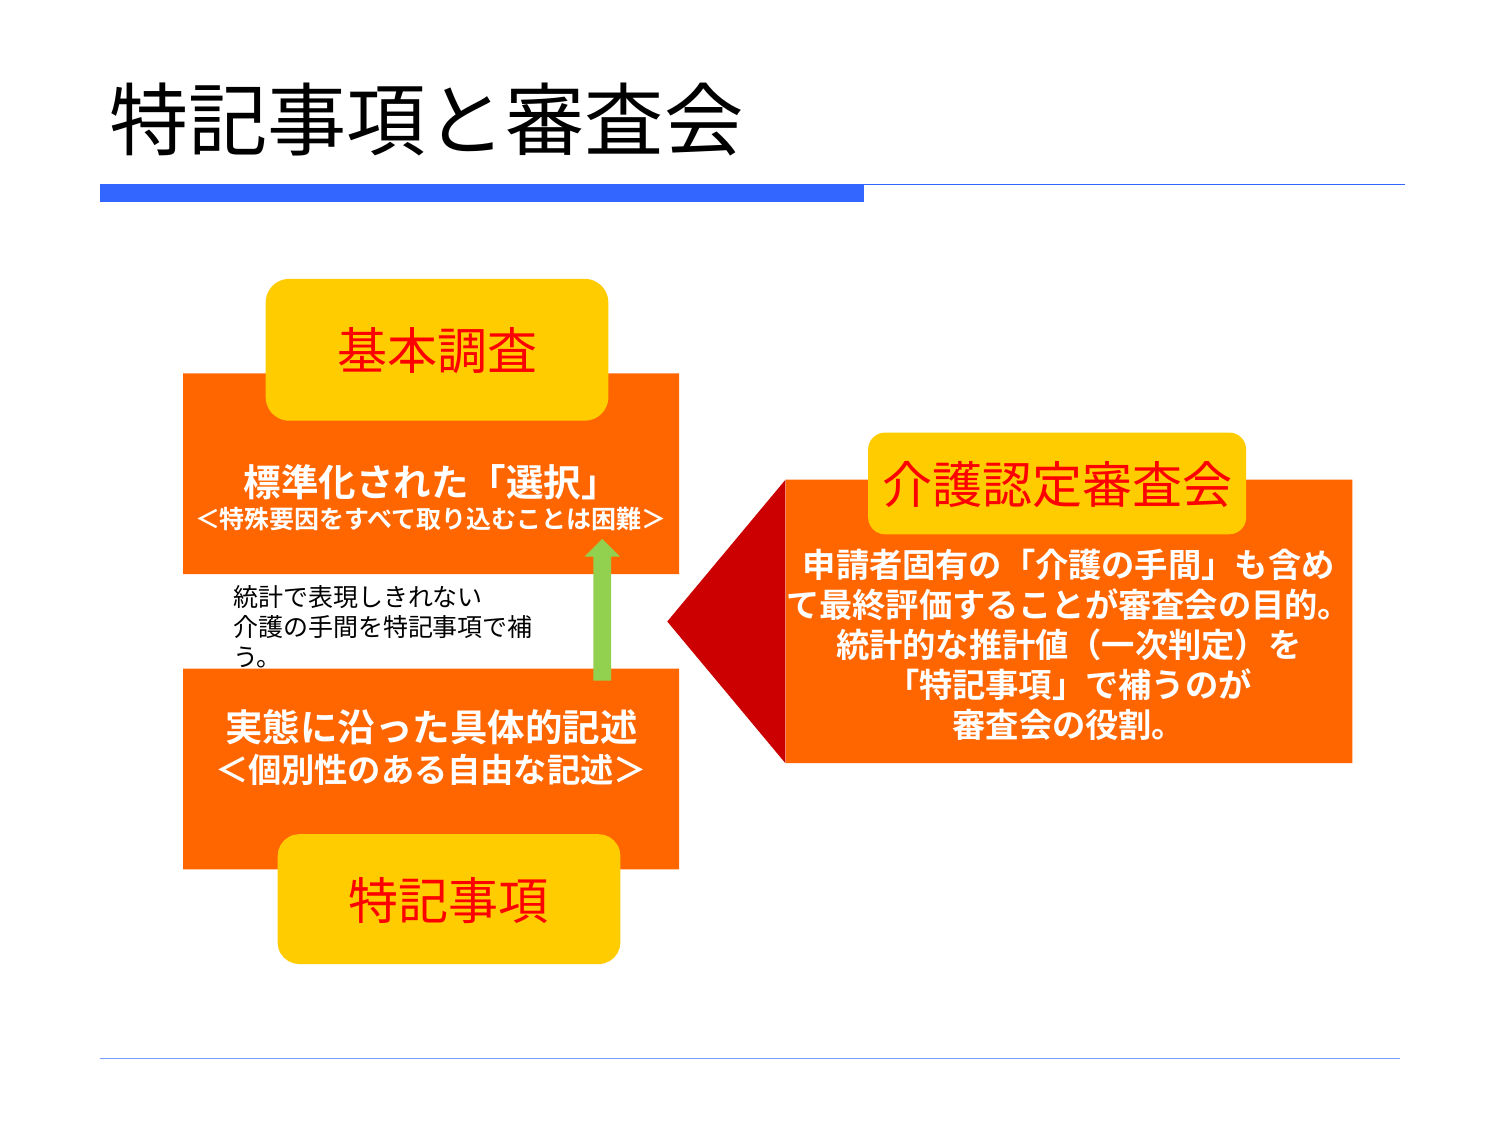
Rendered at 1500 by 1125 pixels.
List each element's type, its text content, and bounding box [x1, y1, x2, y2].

text_box 基本調査 [265, 278, 609, 421]
title 特記事項と審査会 [93, 49, 1407, 173]
text_box 申請者固 申請者固有の「介護の手間」も含め て最終評価することが審査会の目的。 統計的な推計値（一次判定）を 「特記事項」で補うのが 審査会の役割。 [786, 479, 1353, 764]
text_box 実態に沿った具体的記述 ＜個別性のある自由な記述＞ [183, 668, 680, 870]
text_box 特記事項 [277, 834, 621, 965]
text_box 介護認定審査会 [868, 432, 1247, 535]
text_box [667, 479, 786, 764]
text_box 標準化された「選択」 ＜特殊要因をすべて取り込むことは困難＞ [183, 373, 680, 575]
text_box [582, 536, 622, 683]
text_box 統計で表現しきれない 介護の手間を特記事項で補う。 [218, 574, 585, 679]
